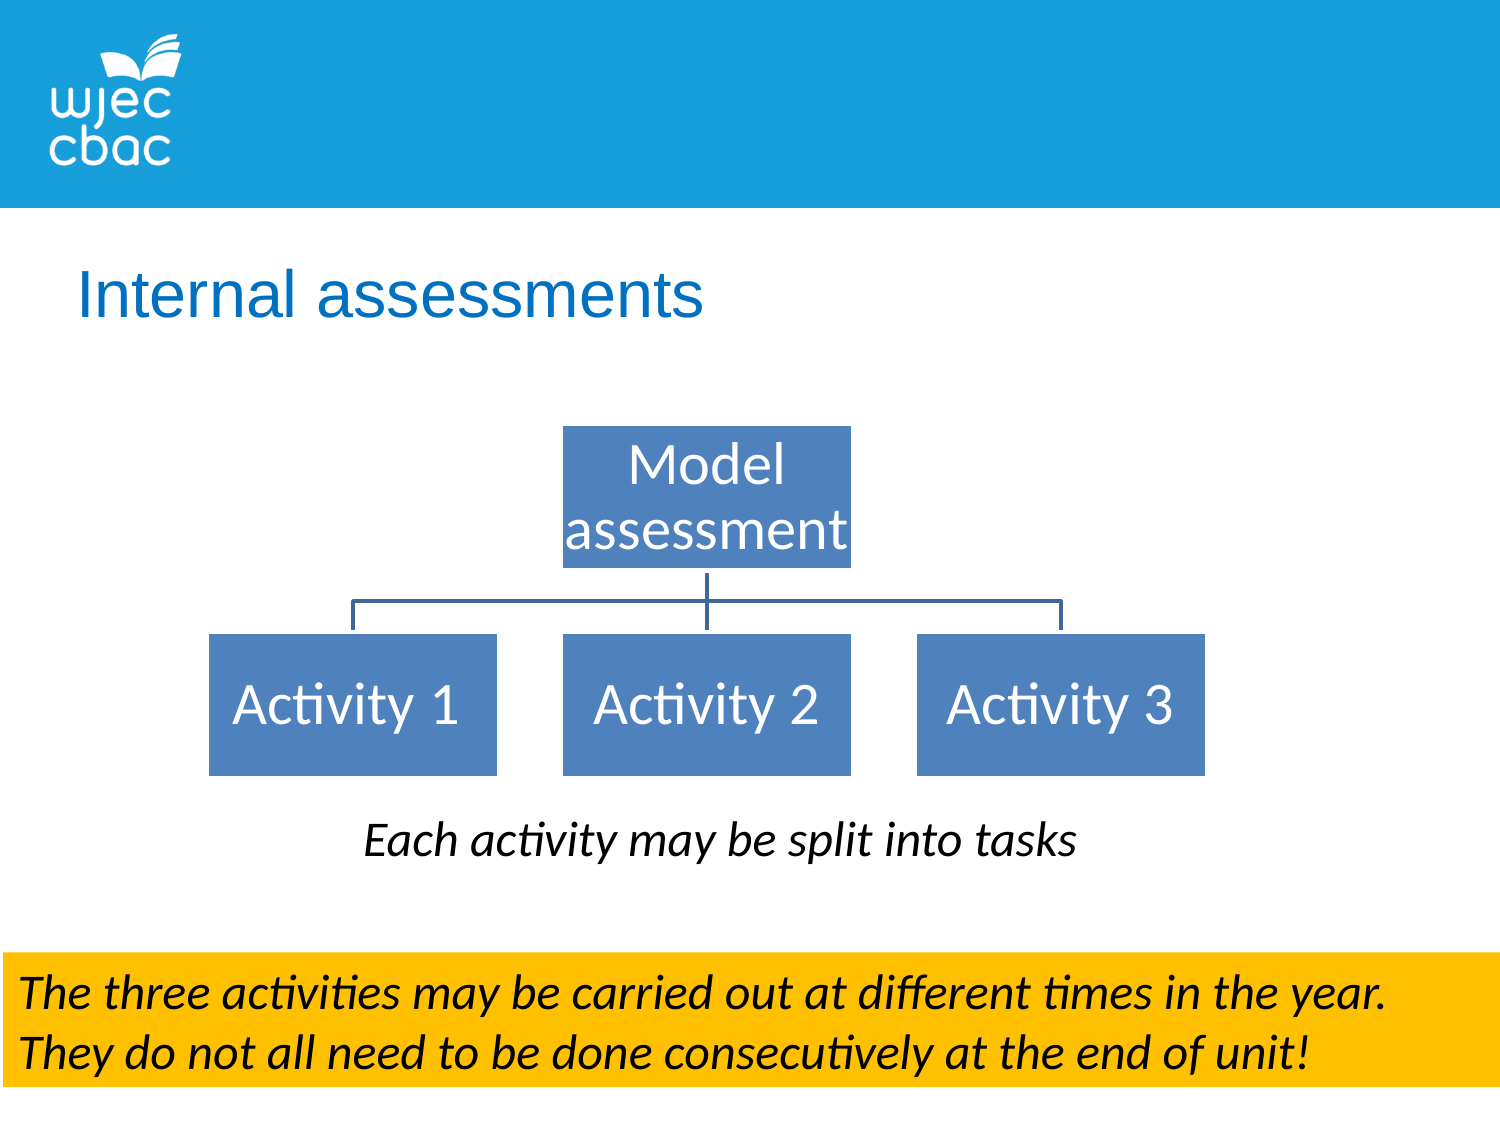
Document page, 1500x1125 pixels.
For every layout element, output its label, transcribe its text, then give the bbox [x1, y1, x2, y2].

picture [0, 0, 1500, 208]
text_box The three activities may be carried out at different times in the year. They do not all need to be done consecutively at the end of unit! [3, 952, 1500, 1087]
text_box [206, 267, 1208, 935]
list Internal assessments [61, 243, 1442, 439]
